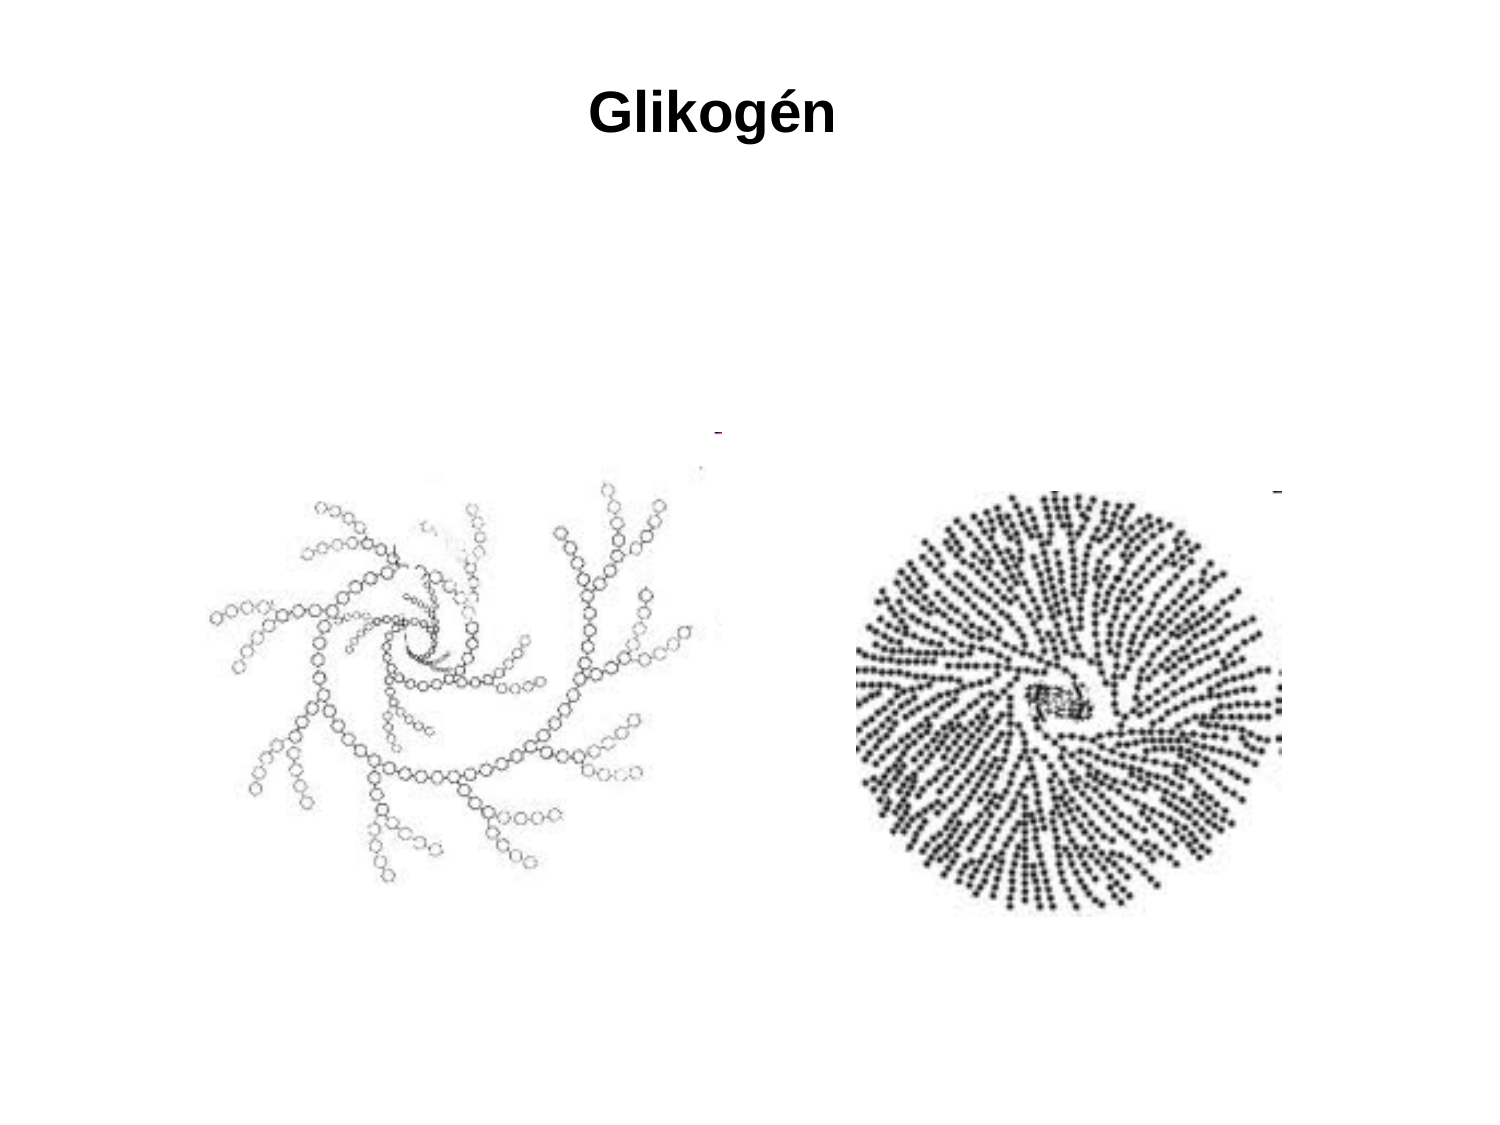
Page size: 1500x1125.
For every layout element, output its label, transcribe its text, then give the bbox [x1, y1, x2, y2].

picture [855, 491, 1282, 918]
picture [206, 432, 722, 900]
text_box Glikogén [573, 66, 853, 152]
